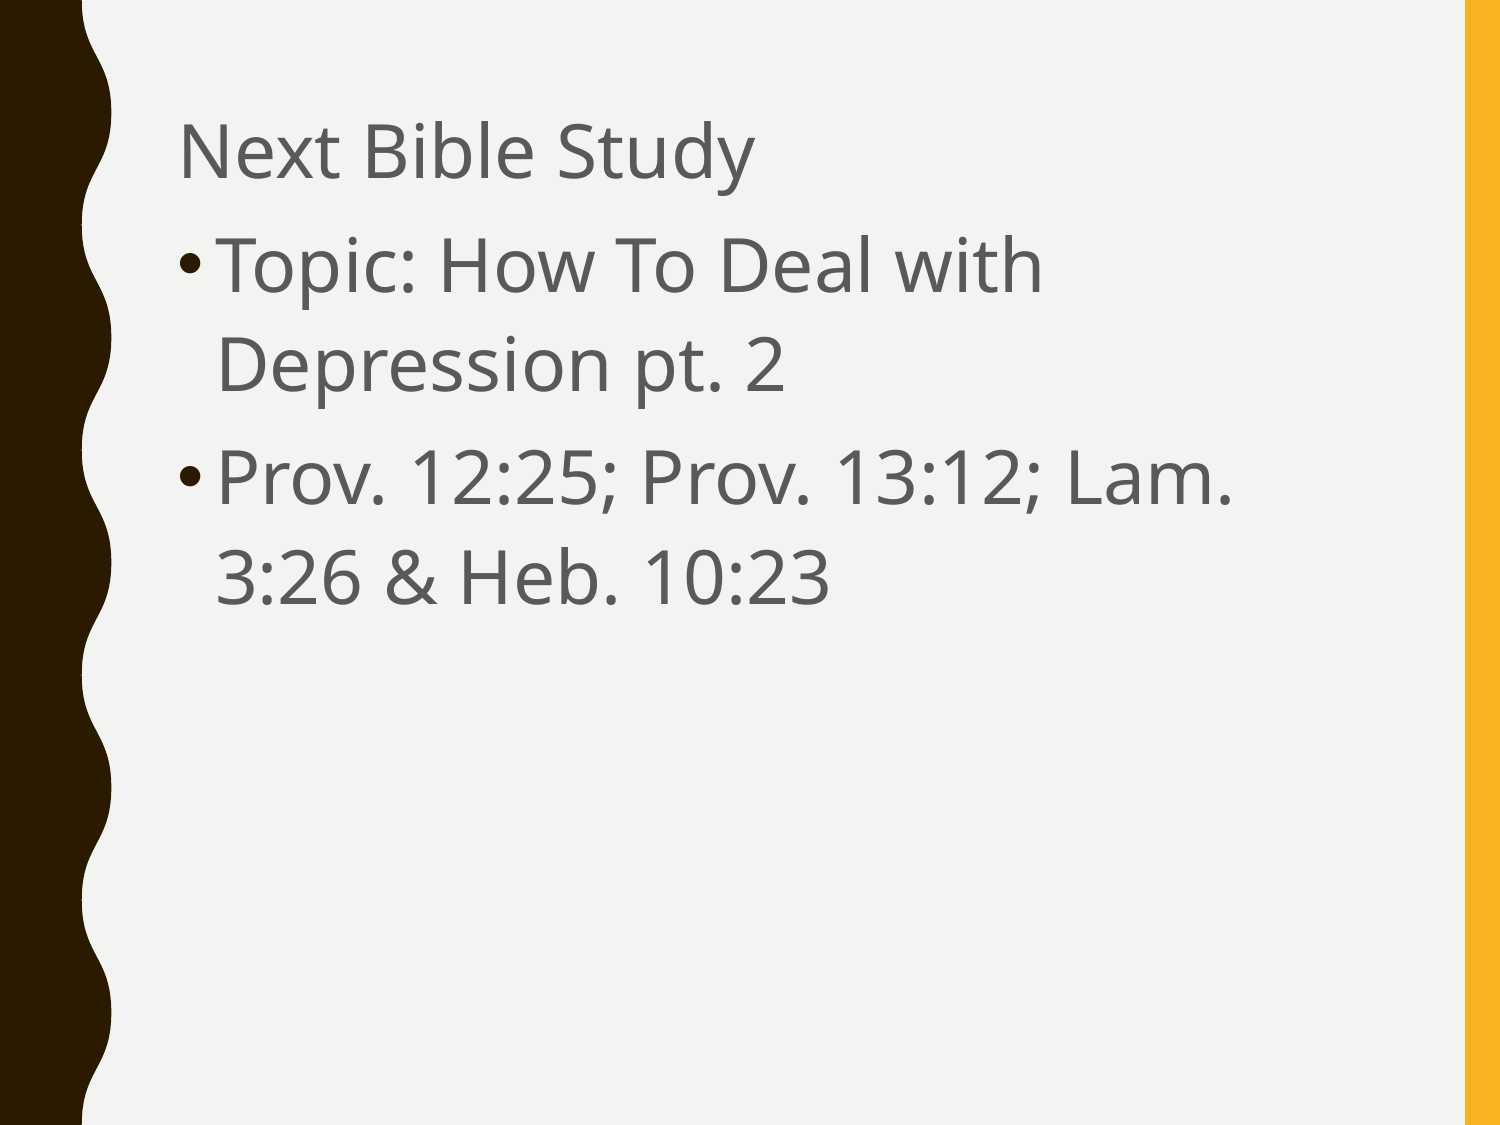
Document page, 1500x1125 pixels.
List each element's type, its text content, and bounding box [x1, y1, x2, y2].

list Next Bible Study Topic: How To Deal with Depression pt. 2 Prov. 12:25; Prov. 13:12; Lam. 3:26 & Heb. 10:23 [162, 87, 1415, 677]
